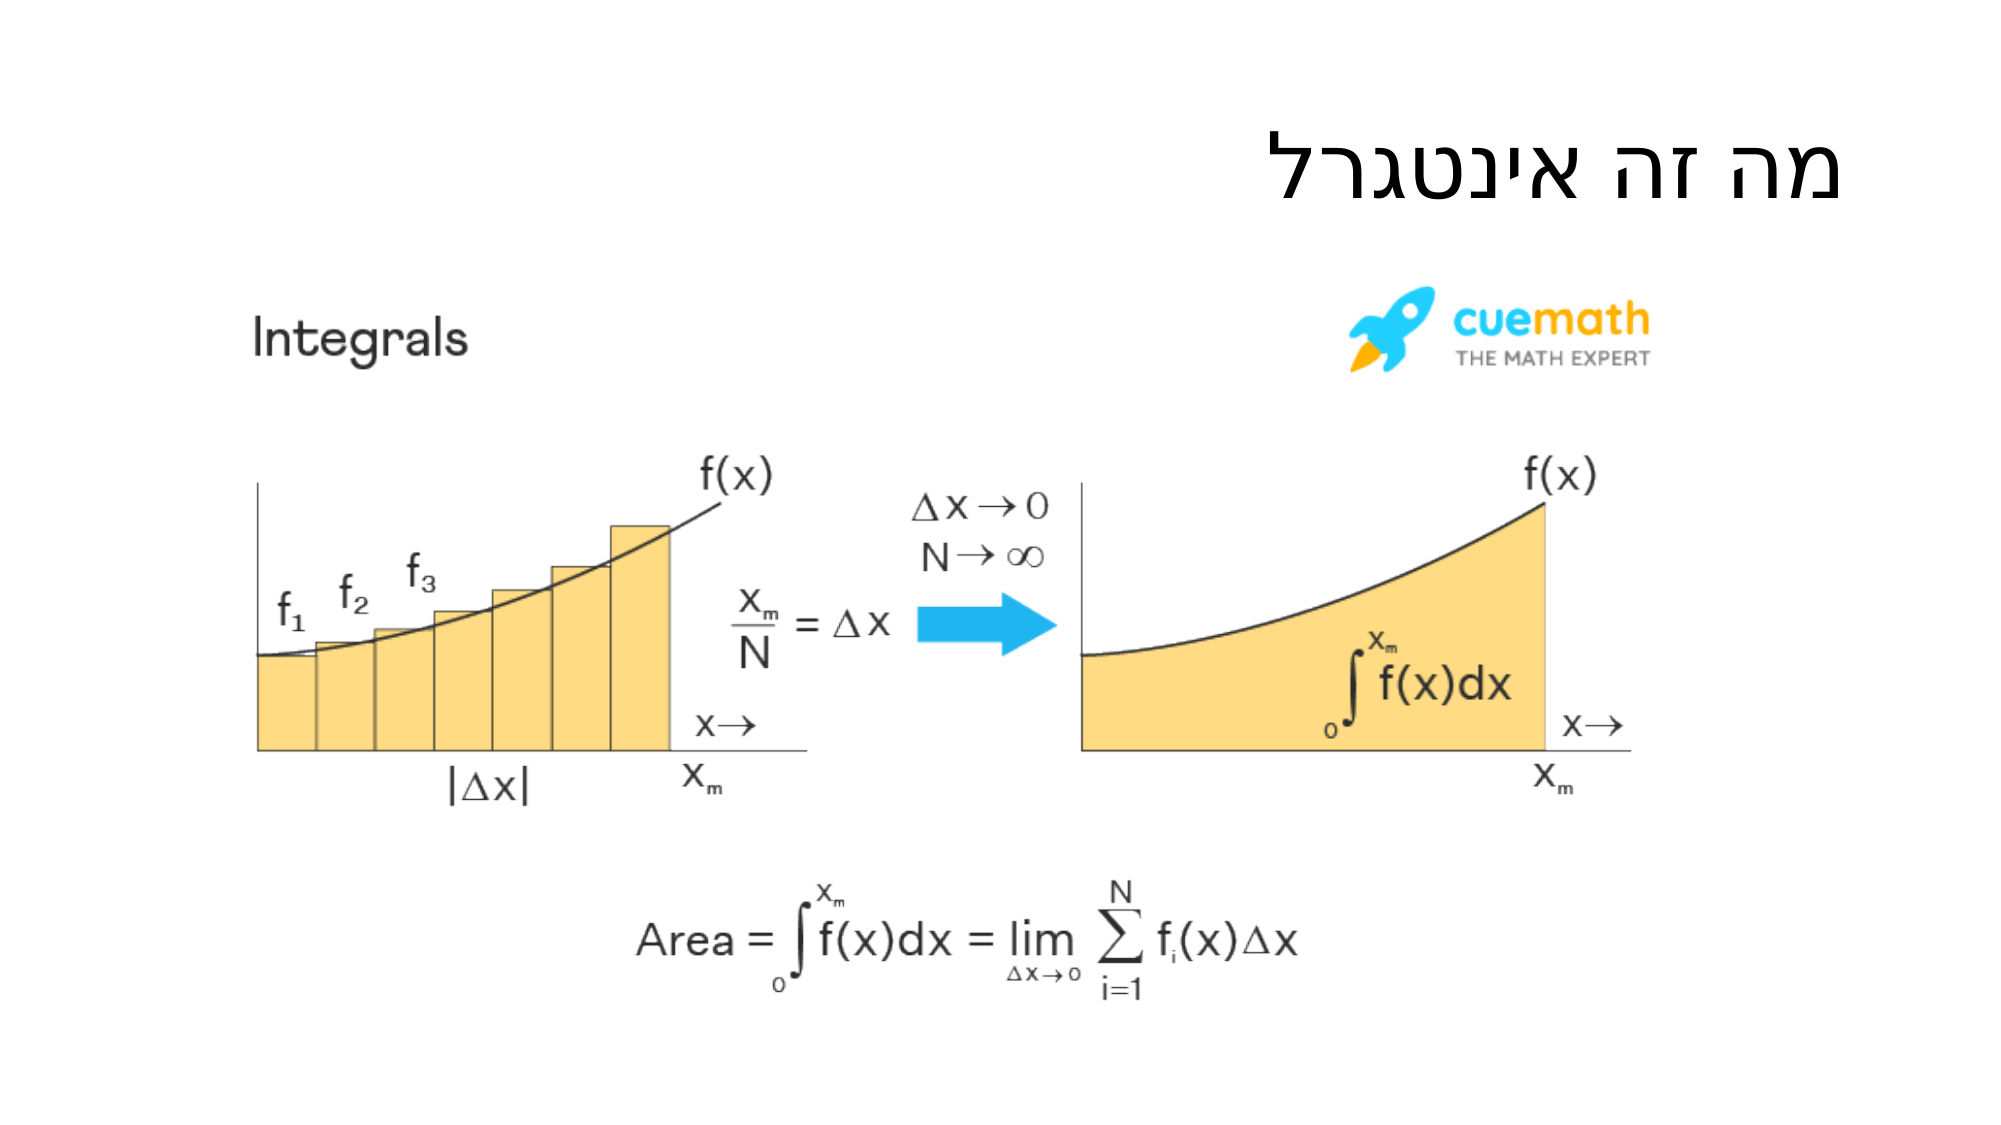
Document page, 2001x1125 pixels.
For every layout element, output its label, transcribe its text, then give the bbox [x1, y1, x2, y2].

picture [234, 277, 1663, 1024]
title מה זה אינטגרל [137, 59, 1863, 278]
